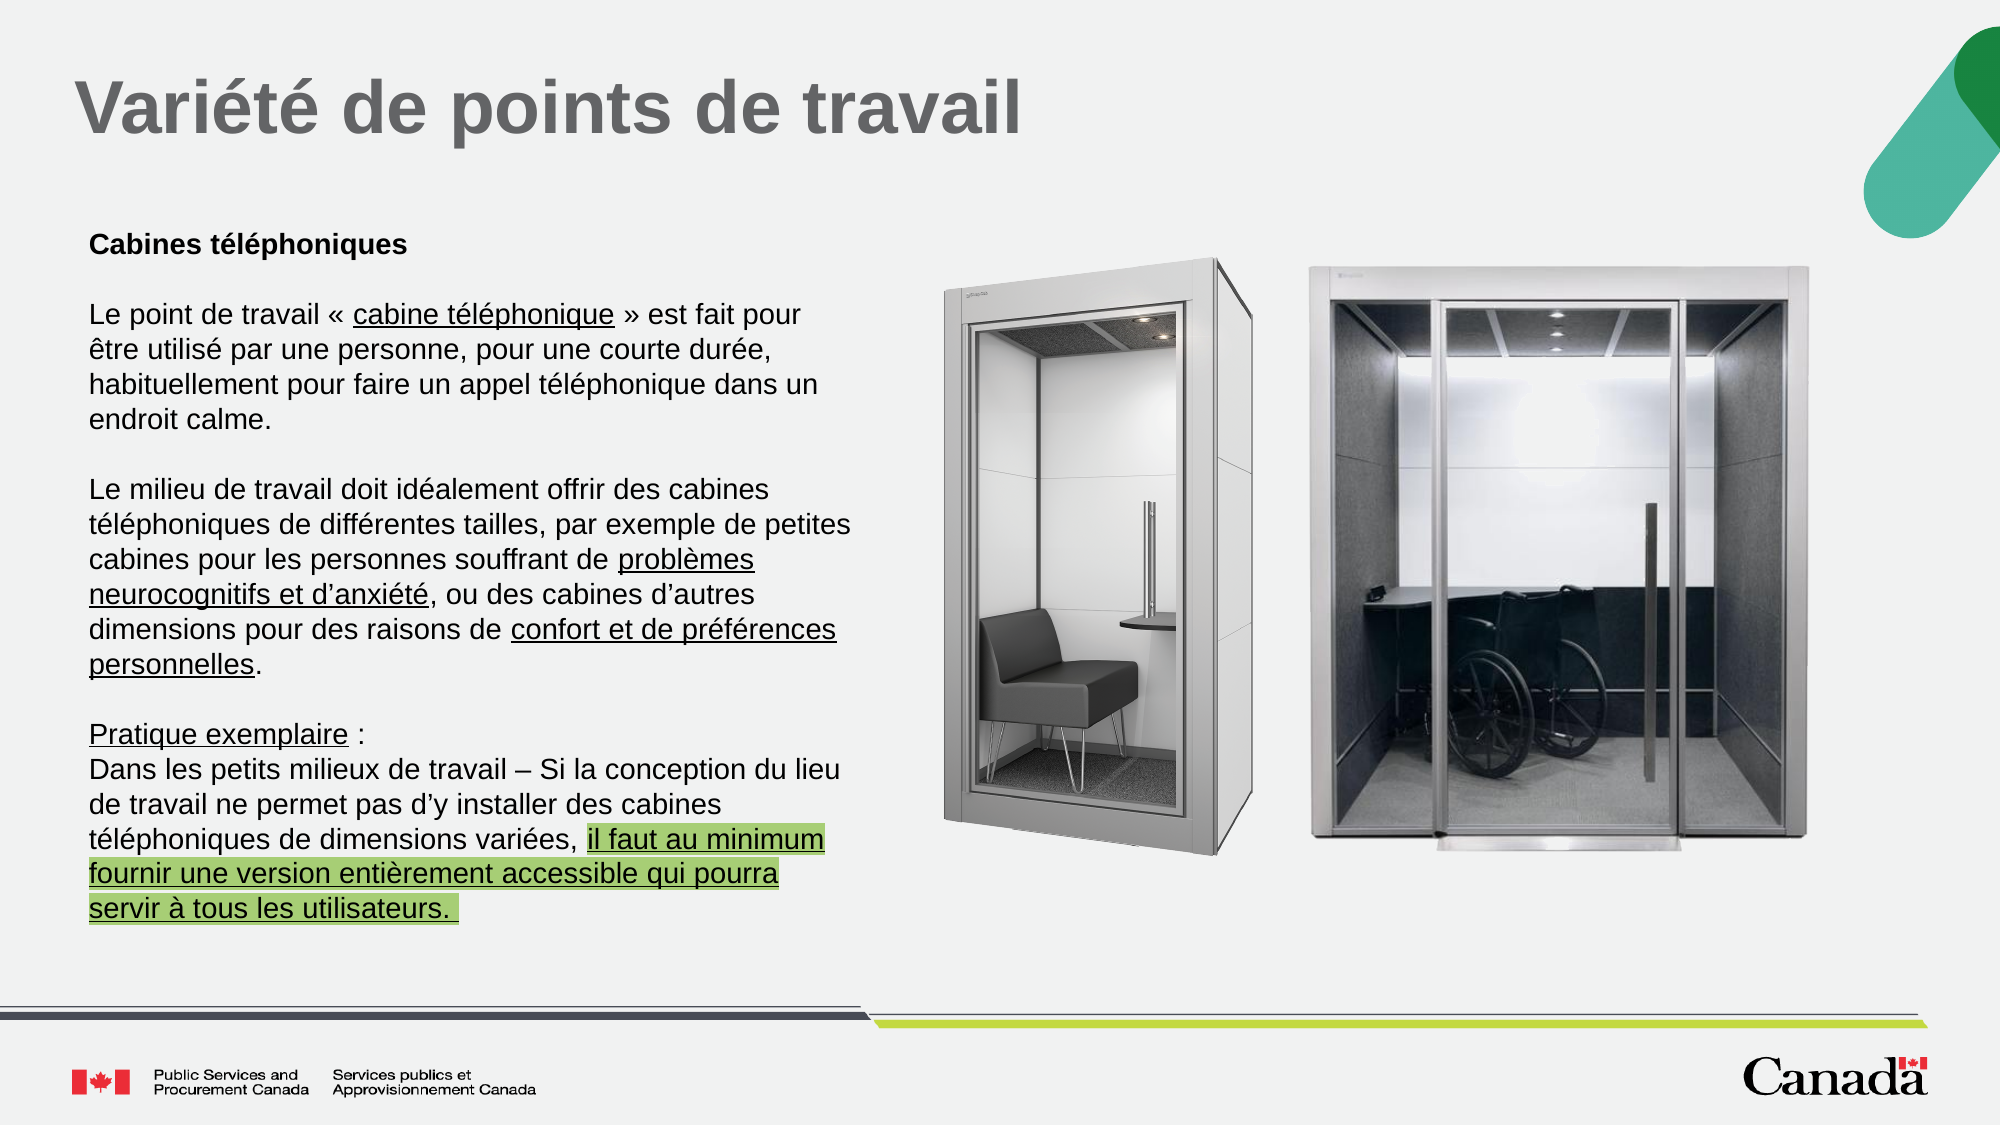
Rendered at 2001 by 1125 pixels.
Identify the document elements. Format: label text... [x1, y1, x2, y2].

text_box Cabines téléphoniques Le point de travail « cabine téléphonique » est fait pour être utilisé par une personne, pour une courte durée, habituellement pour faire un appel téléphonique dans un endroit calme. Le milieu de travail doit idéalement offrir des cabines téléphoniques de différentes tailles, par exemple de petites cabines pour les personnes souffrant de problèmes neurocognitifs et d’anxiété, ou des cabines d’autres dimensions pour des raisons de confort et de préférences personnelles. Pratique exemplaire : Dans les petits milieux de travail – Si la conception du lieu de travail ne permet pas d’y installer des cabines téléphoniques de dimensions variées, il faut au minimum fournir une version entièrement accessible qui pourra servir à tous les utilisateurs. [74, 218, 874, 933]
title Variété de points de travail [74, 68, 1827, 197]
picture [0, 0, 2000, 1125]
